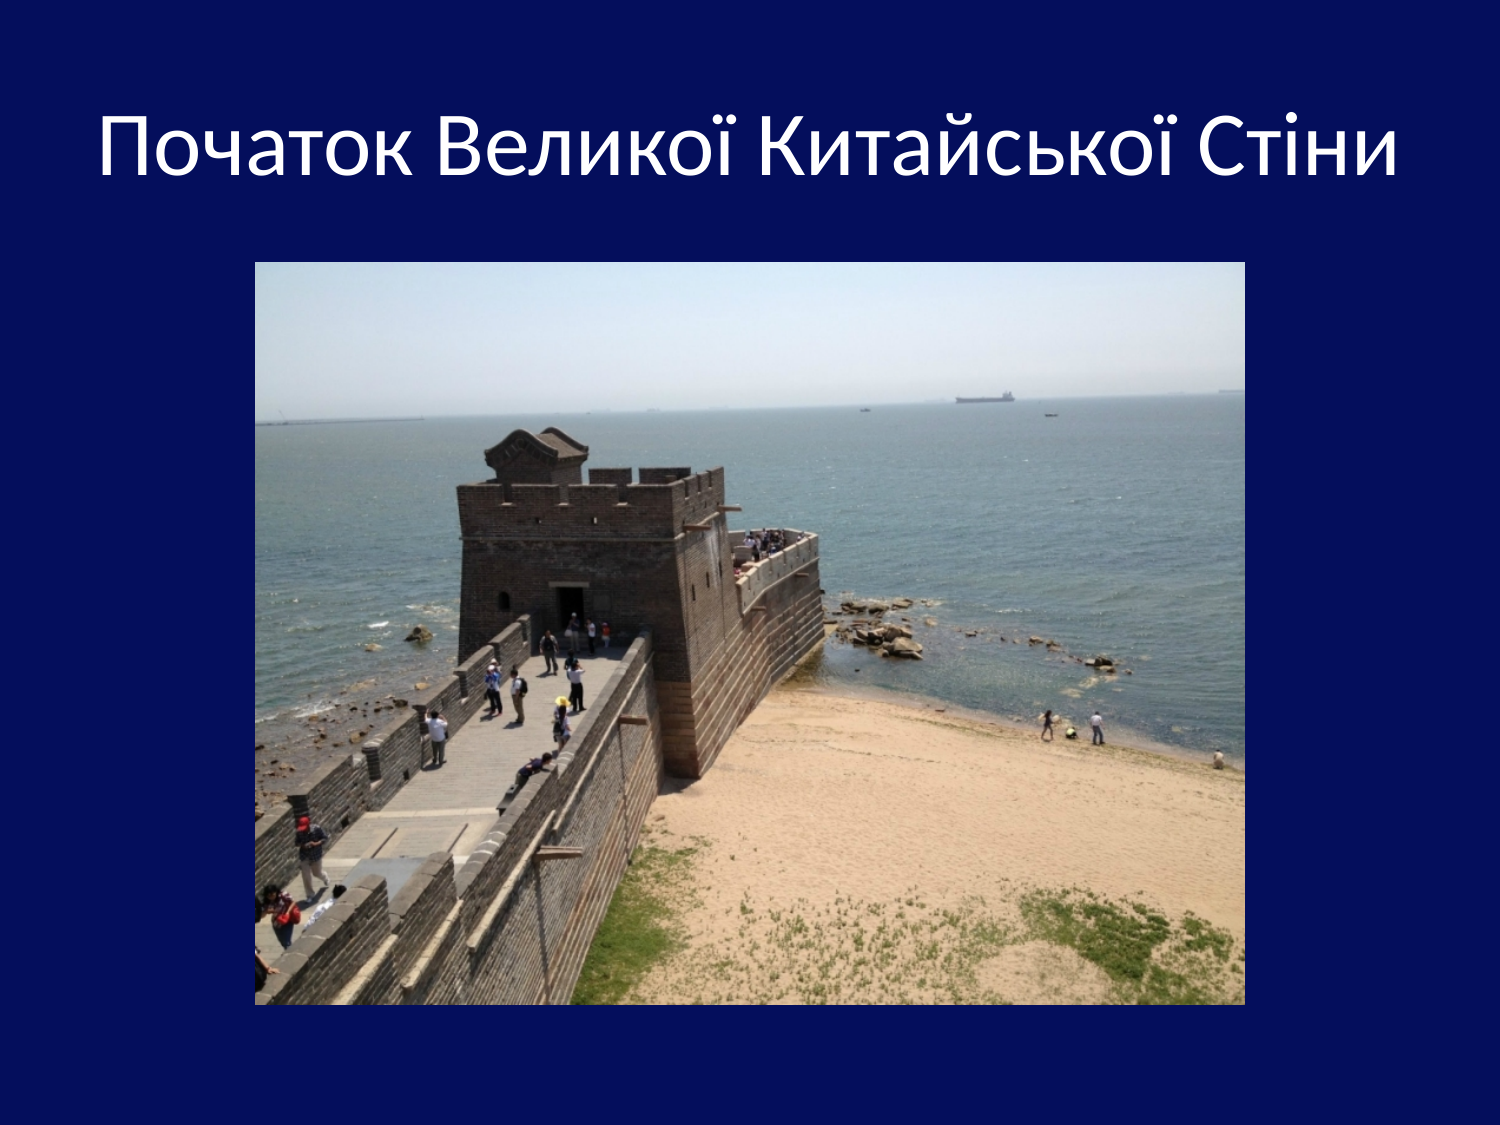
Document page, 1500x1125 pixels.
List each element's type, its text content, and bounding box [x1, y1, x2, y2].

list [254, 262, 1246, 1006]
title Початок Великої Китайської Стіни [75, 45, 1425, 233]
